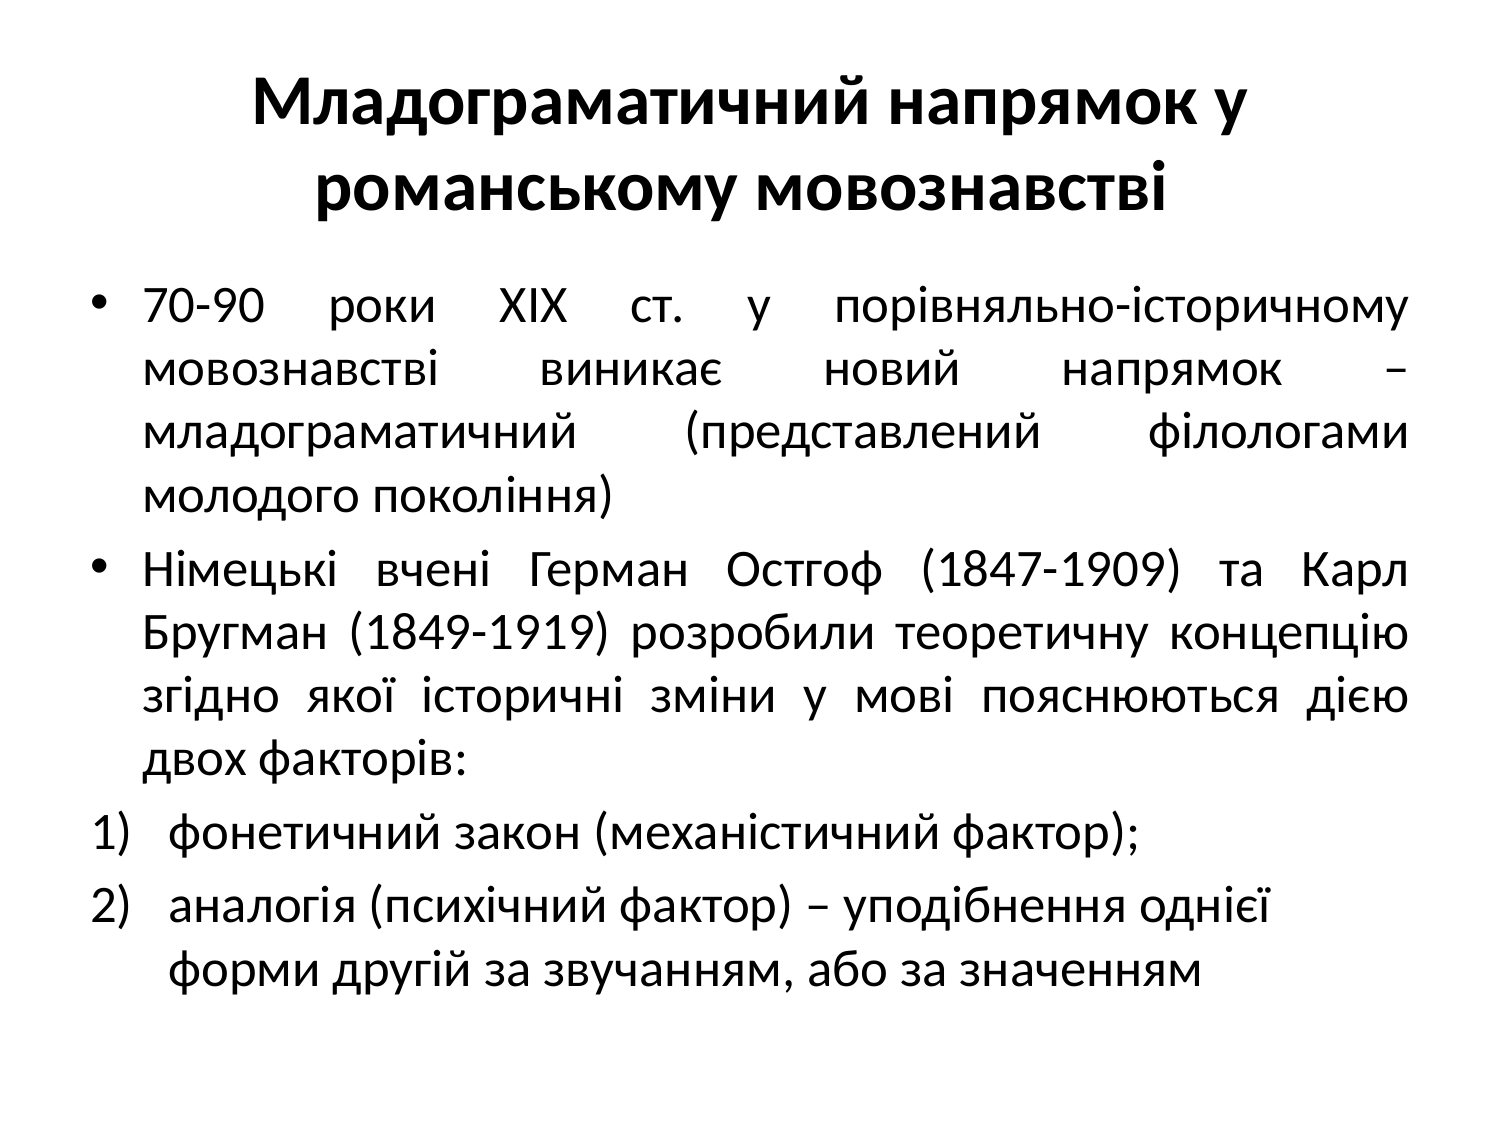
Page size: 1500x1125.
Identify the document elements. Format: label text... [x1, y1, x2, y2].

list 70-90 роки ХІХ ст. у порівняльно-історичному мовознавстві виникає новий напрямок – младограматичний (представлений філологами молодого покоління) Німецькі вчені Герман Остгоф (1847-1909) та Карл Бругман (1849-1919) розробили теоретичну концепцію згідно якої історичні зміни у мові пояснюються дією двох факторів: фонетичний закон (механістичний фактор); аналогія (психічний фактор) – уподібнення однієї форми другій за звучанням, або за значенням [75, 262, 1425, 1005]
title Младограматичний напрямок у романському мовознавстві [75, 45, 1425, 233]
